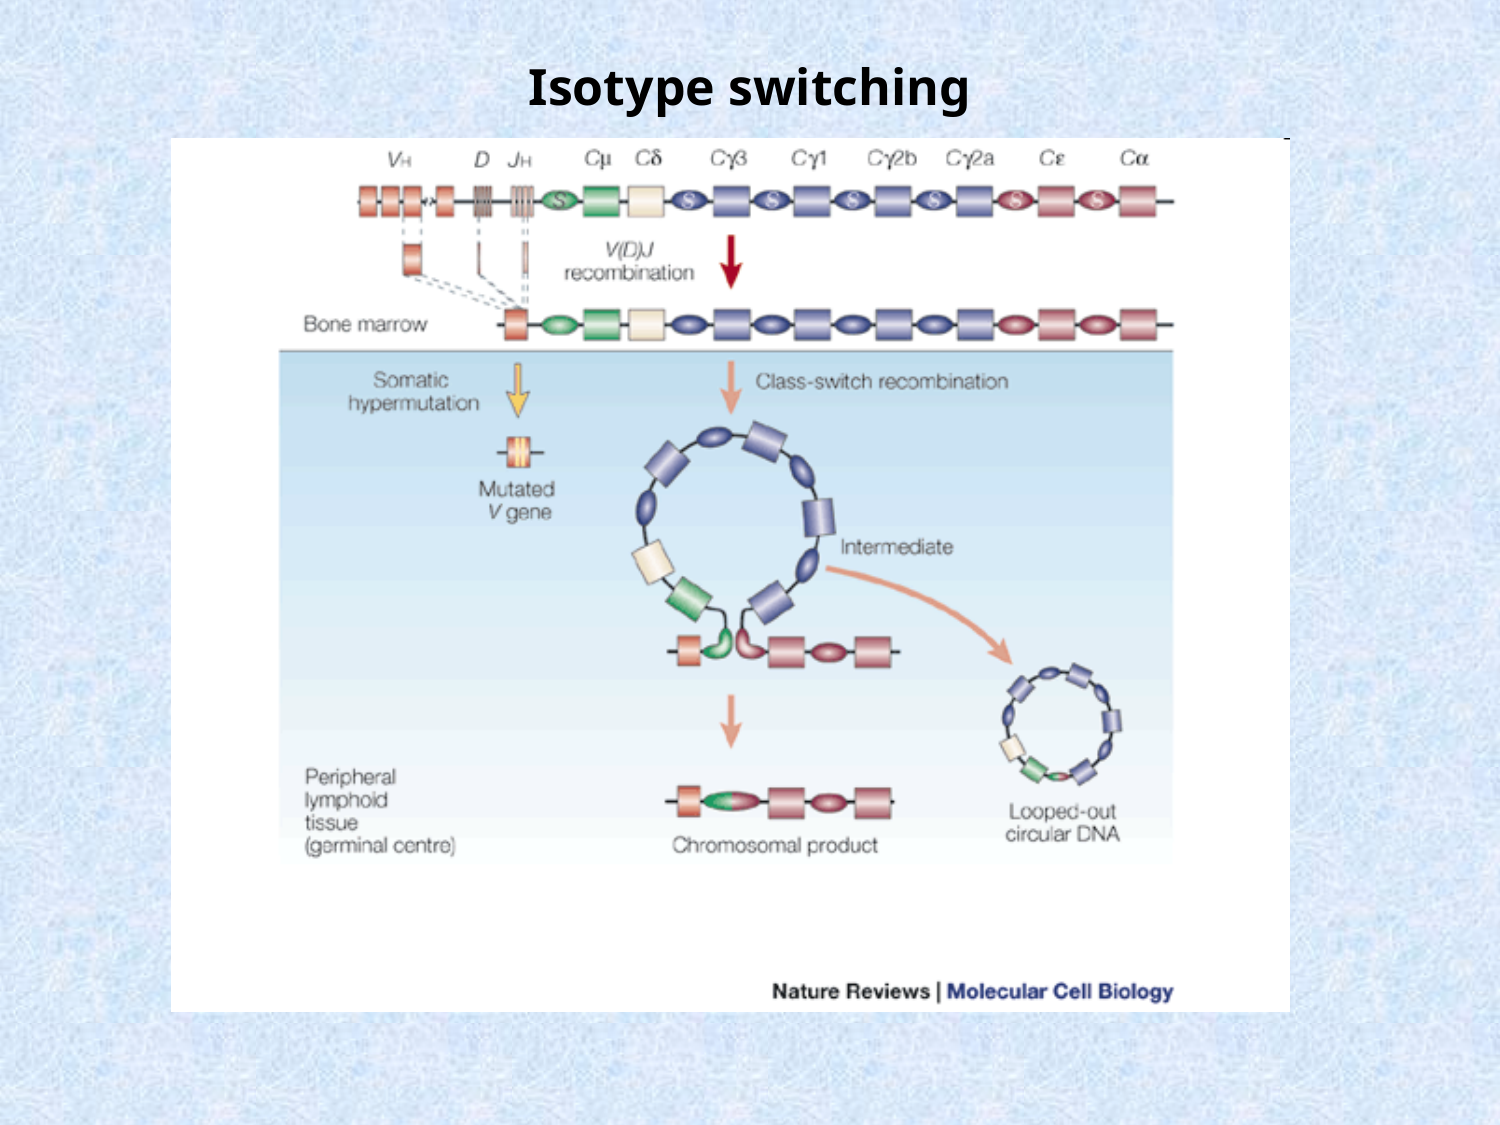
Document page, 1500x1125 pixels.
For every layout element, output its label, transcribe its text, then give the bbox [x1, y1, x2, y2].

picture [0, 0, 1500, 1125]
title Isotype switching [75, 45, 1425, 126]
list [170, 138, 1290, 1012]
